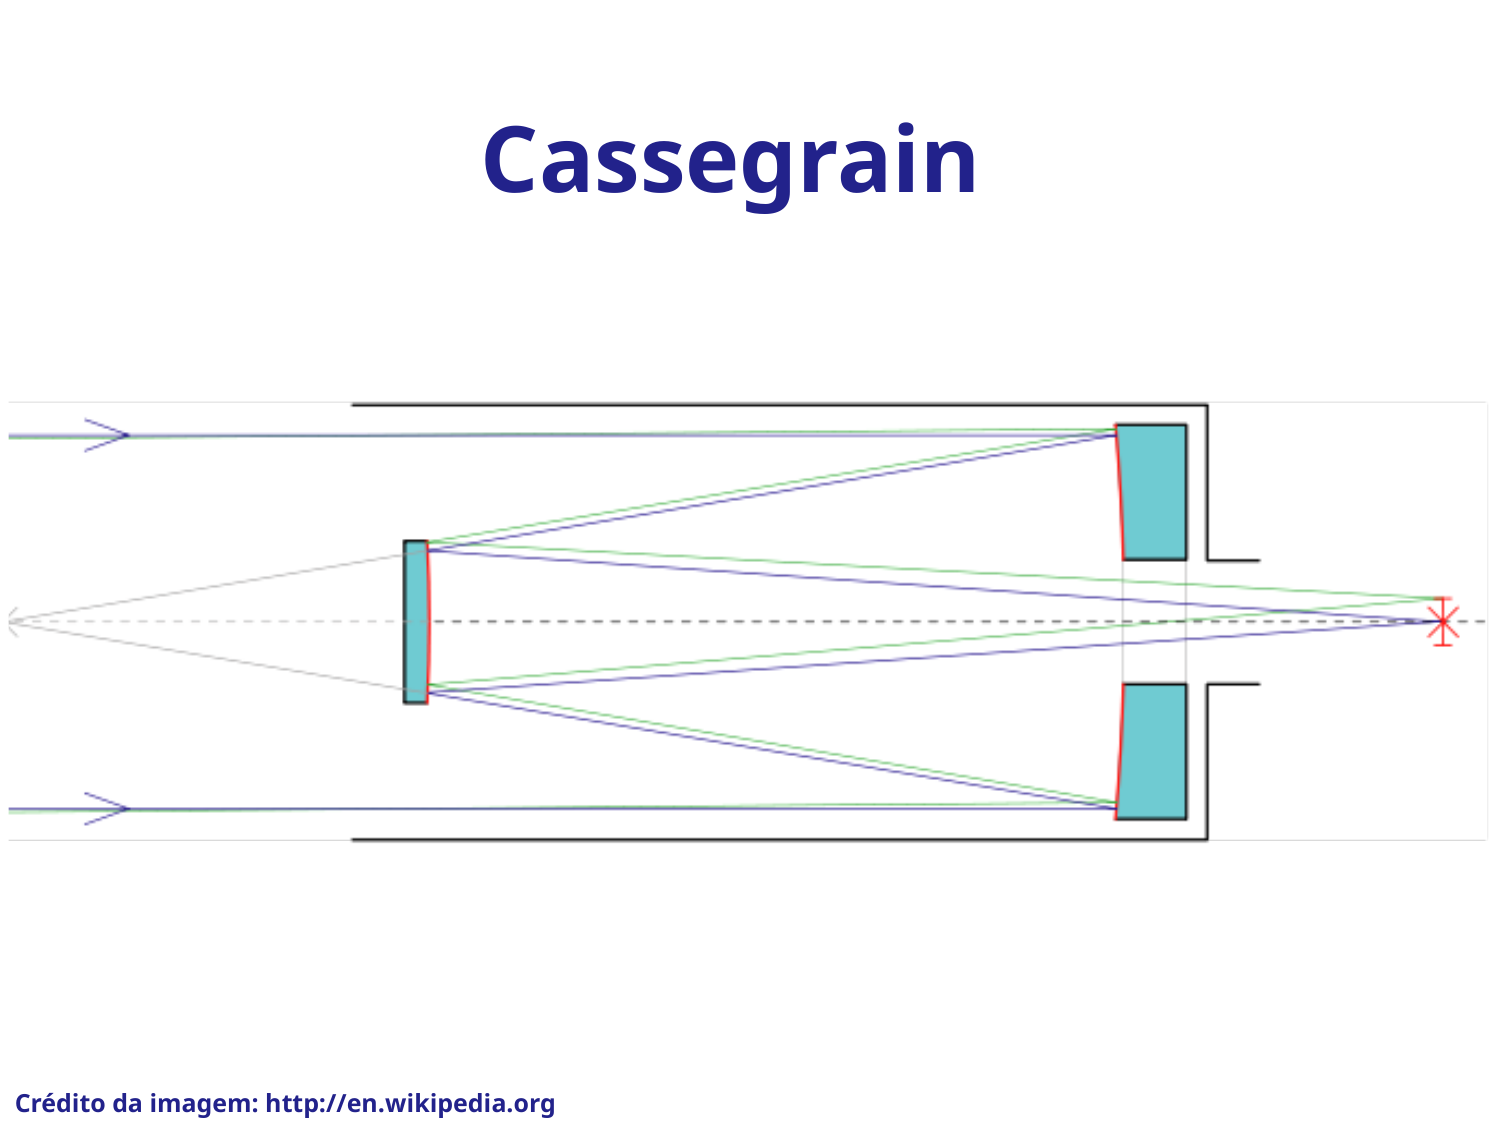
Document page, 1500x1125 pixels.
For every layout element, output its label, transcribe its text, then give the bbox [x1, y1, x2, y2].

title Cassegrain [93, 34, 1369, 185]
text_box Crédito da imagem: http://en.wikipedia.org [0, 1079, 985, 1125]
picture [8, 187, 1500, 1059]
